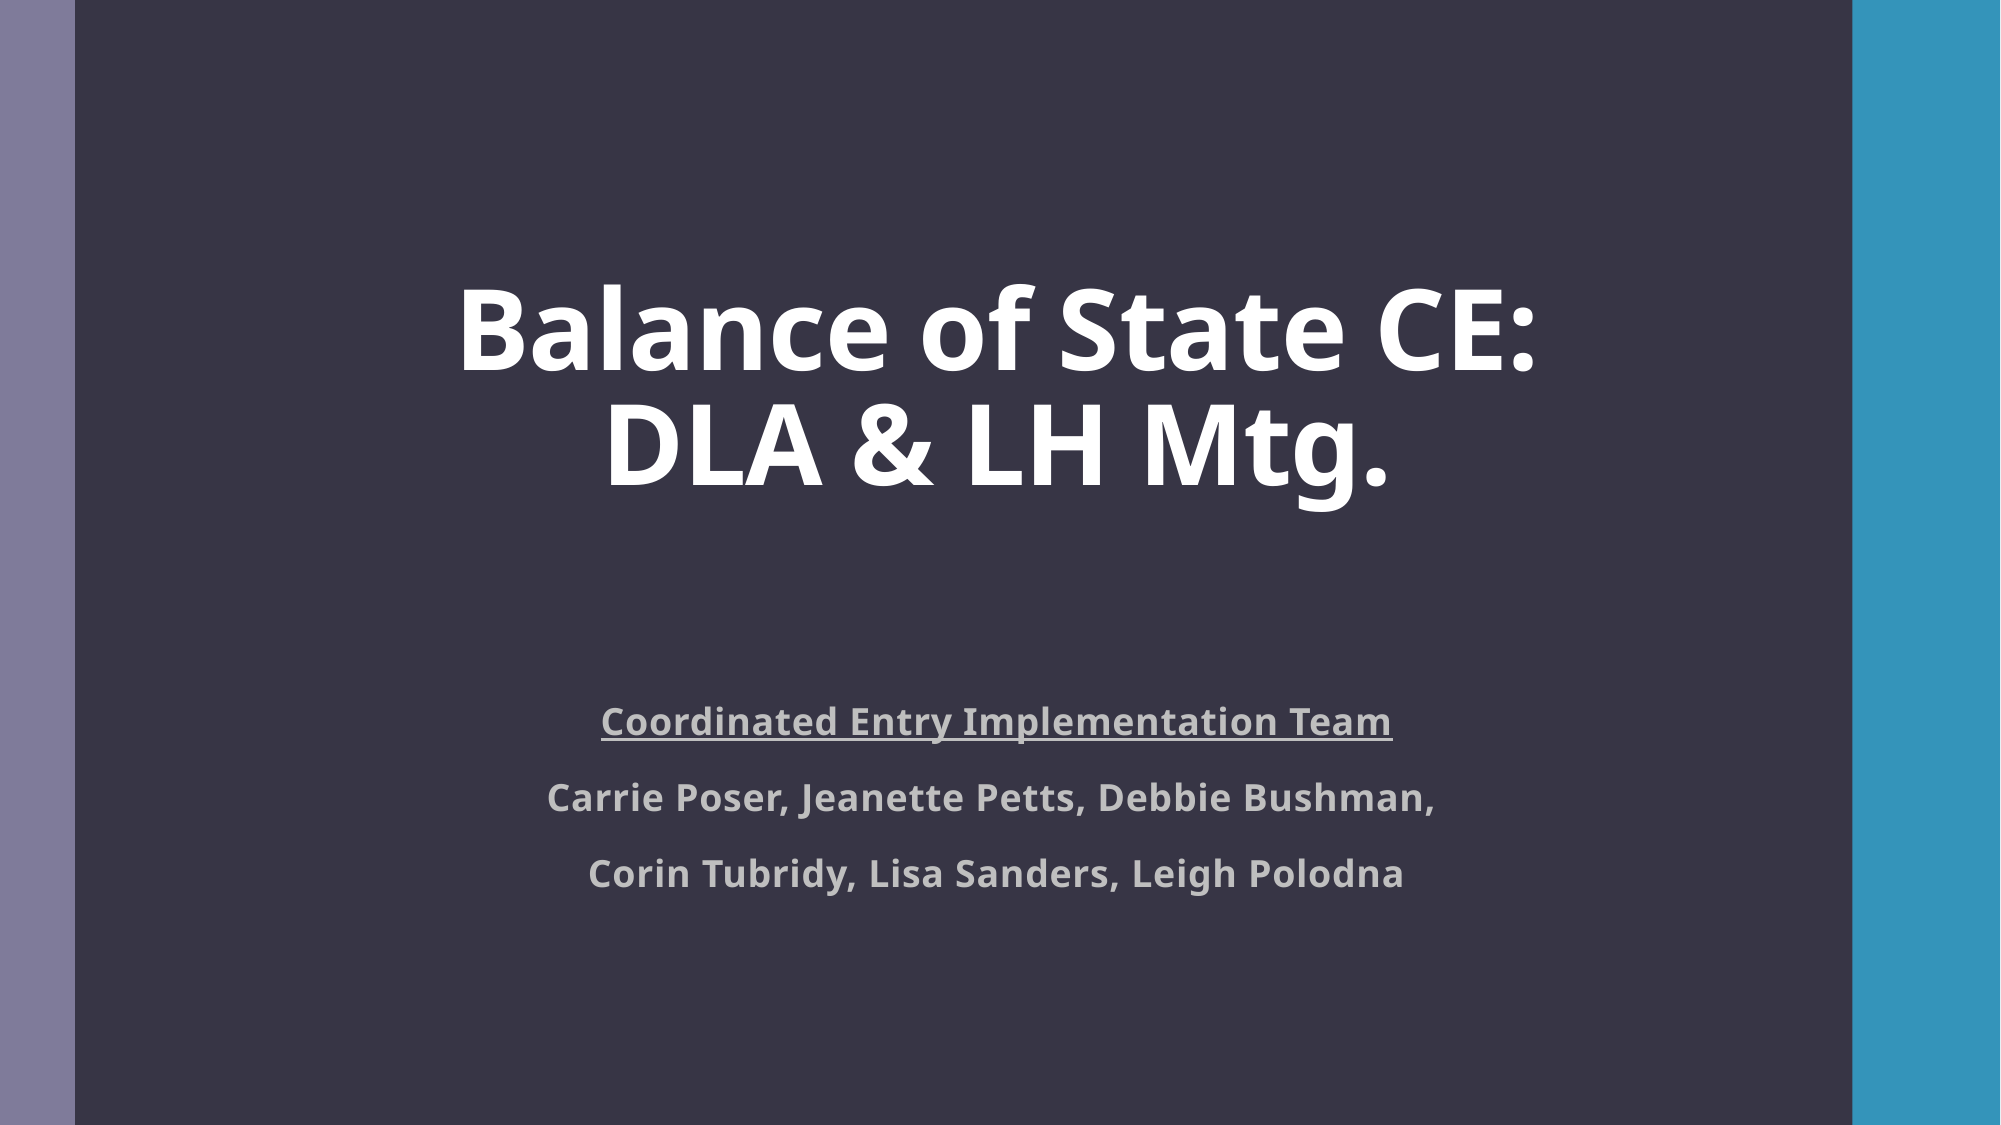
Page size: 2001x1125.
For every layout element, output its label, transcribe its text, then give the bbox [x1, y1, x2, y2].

subtitle Coordinated Entry Implementation Team Carrie Poser, Jeanette Petts, Debbie Bushman, Corin Tubridy, Lisa Sanders, Leigh Polodna [197, 693, 1797, 935]
title Balance of State CE: DLA & LH Mtg. [95, 114, 1899, 516]
